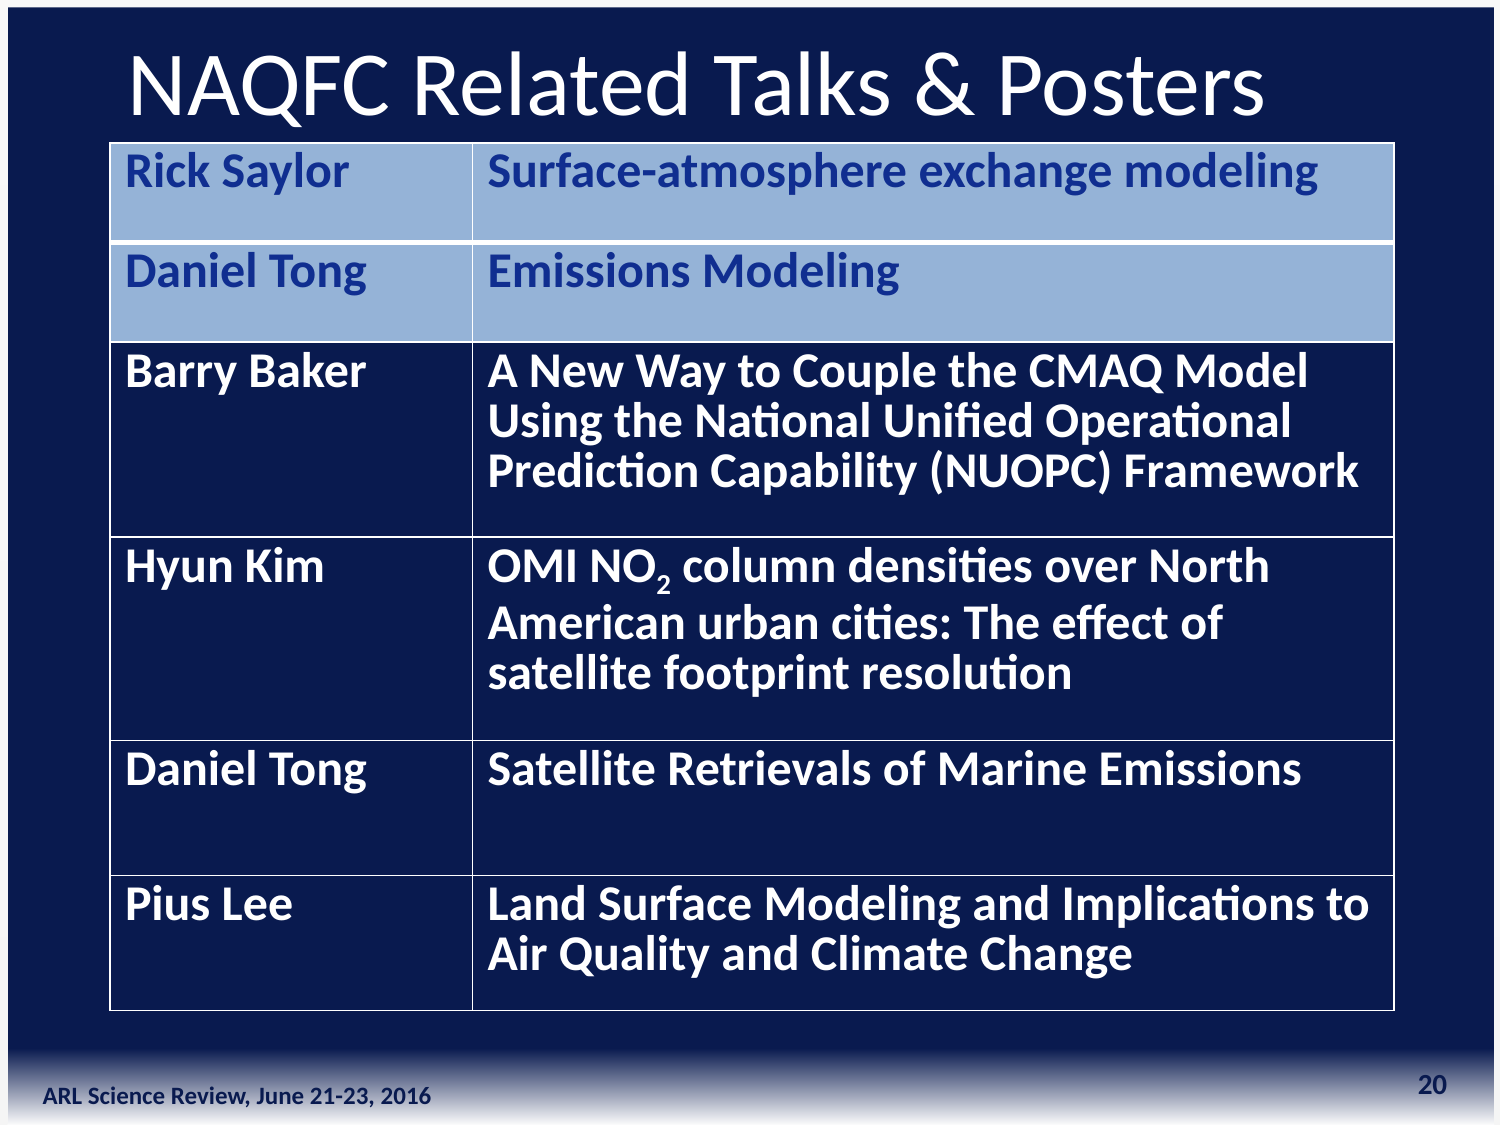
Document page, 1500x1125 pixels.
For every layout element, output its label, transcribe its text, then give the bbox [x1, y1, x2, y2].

table_cell Land Surface Modeling and Implications to Air Quality and Climate Change [473, 876, 1393, 1010]
table_cell Satellite Retrievals of Marine Emissions [473, 741, 1393, 875]
table_cell Pius Lee [111, 876, 472, 1010]
table_cell Emissions Modeling [473, 245, 1393, 341]
text_box NAQFC Related Talks & Posters [0, 16, 1447, 142]
table_cell Daniel Tong [111, 741, 472, 875]
table_cell A New Way to Couple the CMAQ Model Using the National Unified Operational Prediction Capability (NUOPC) Framework [473, 343, 1393, 536]
table_header Surface-atmosphere exchange modeling [473, 144, 1393, 240]
slide_number 20 [1112, 1052, 1463, 1113]
footer ARL Science Review, June 21-23, 2016 [0, 1065, 475, 1125]
table_cell Barry Baker [111, 343, 472, 536]
table_cell Daniel Tong [111, 245, 472, 341]
table_cell Hyun Kim [111, 538, 472, 740]
table_cell OMI NO2 column densities over North American urban cities: The effect of satellite footprint resolution [473, 538, 1393, 740]
table_header Rick Saylor [111, 144, 472, 240]
